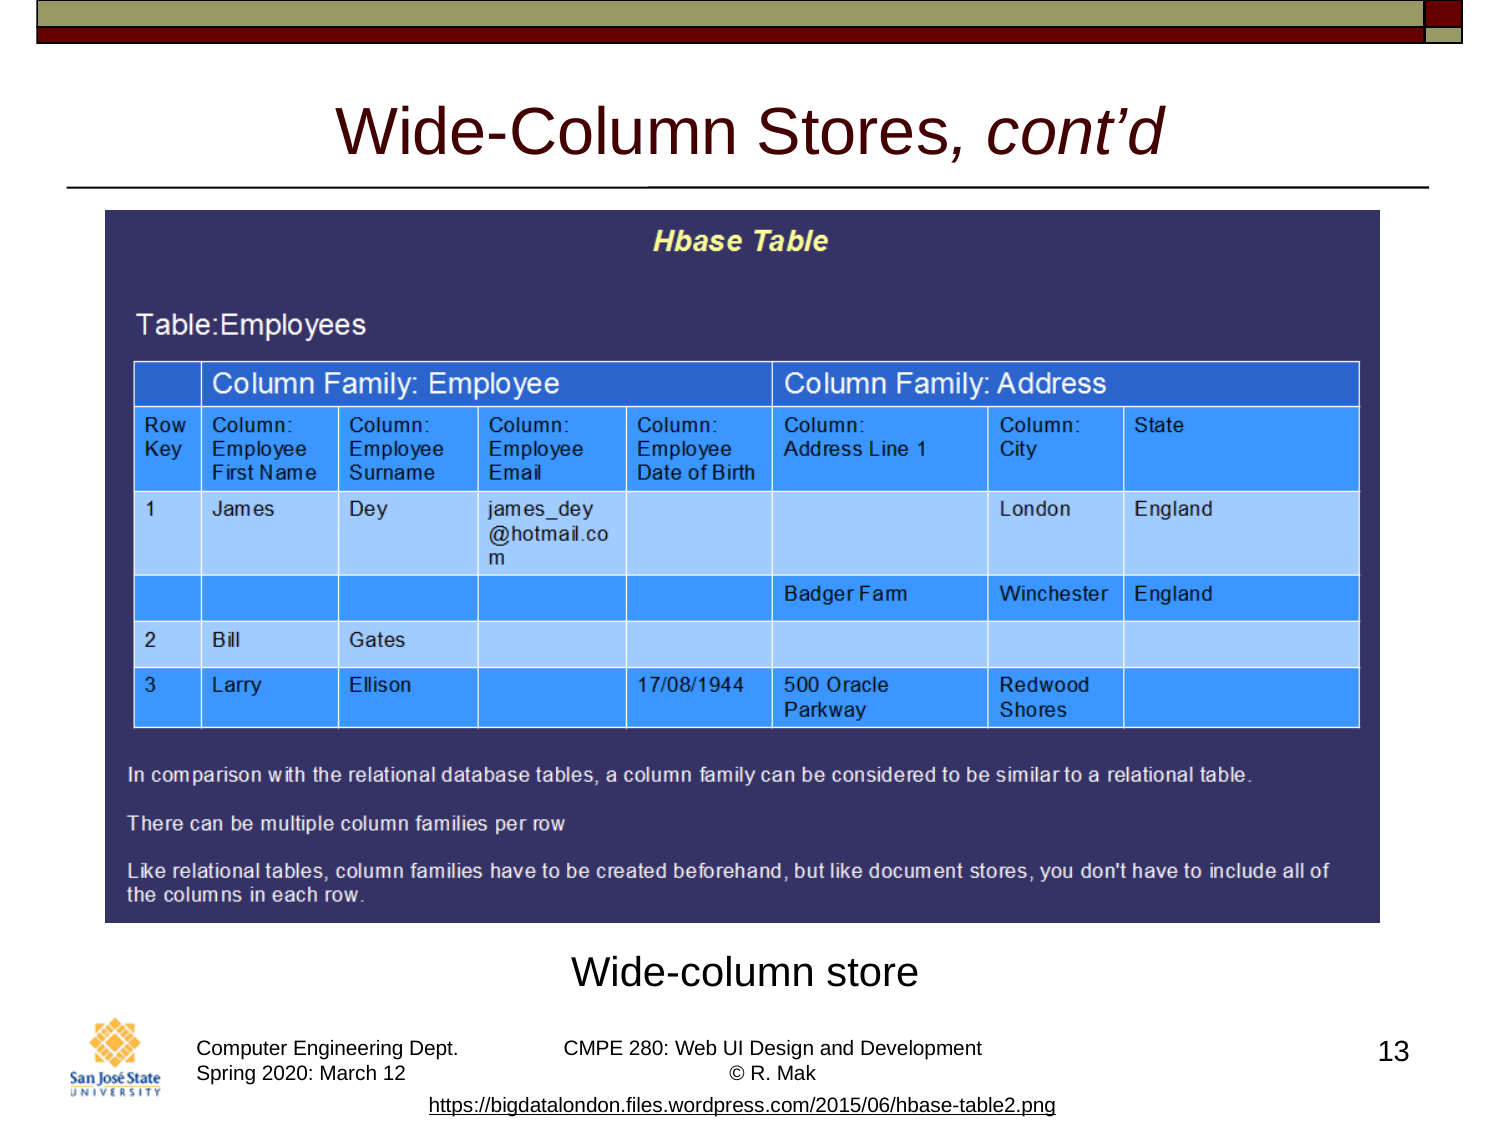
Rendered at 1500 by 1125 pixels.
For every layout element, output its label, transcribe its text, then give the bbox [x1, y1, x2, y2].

text_box https://bigdatalondon.files.wordpress.com/2015/06/hbase-table2.png [413, 1084, 1087, 1125]
title Wide-Column Stores, cont’d [75, 67, 1425, 175]
slide_number 13 [1335, 1025, 1425, 1100]
text_box Wide-column store [556, 937, 935, 1003]
picture [104, 210, 1381, 923]
picture [60, 1012, 166, 1112]
